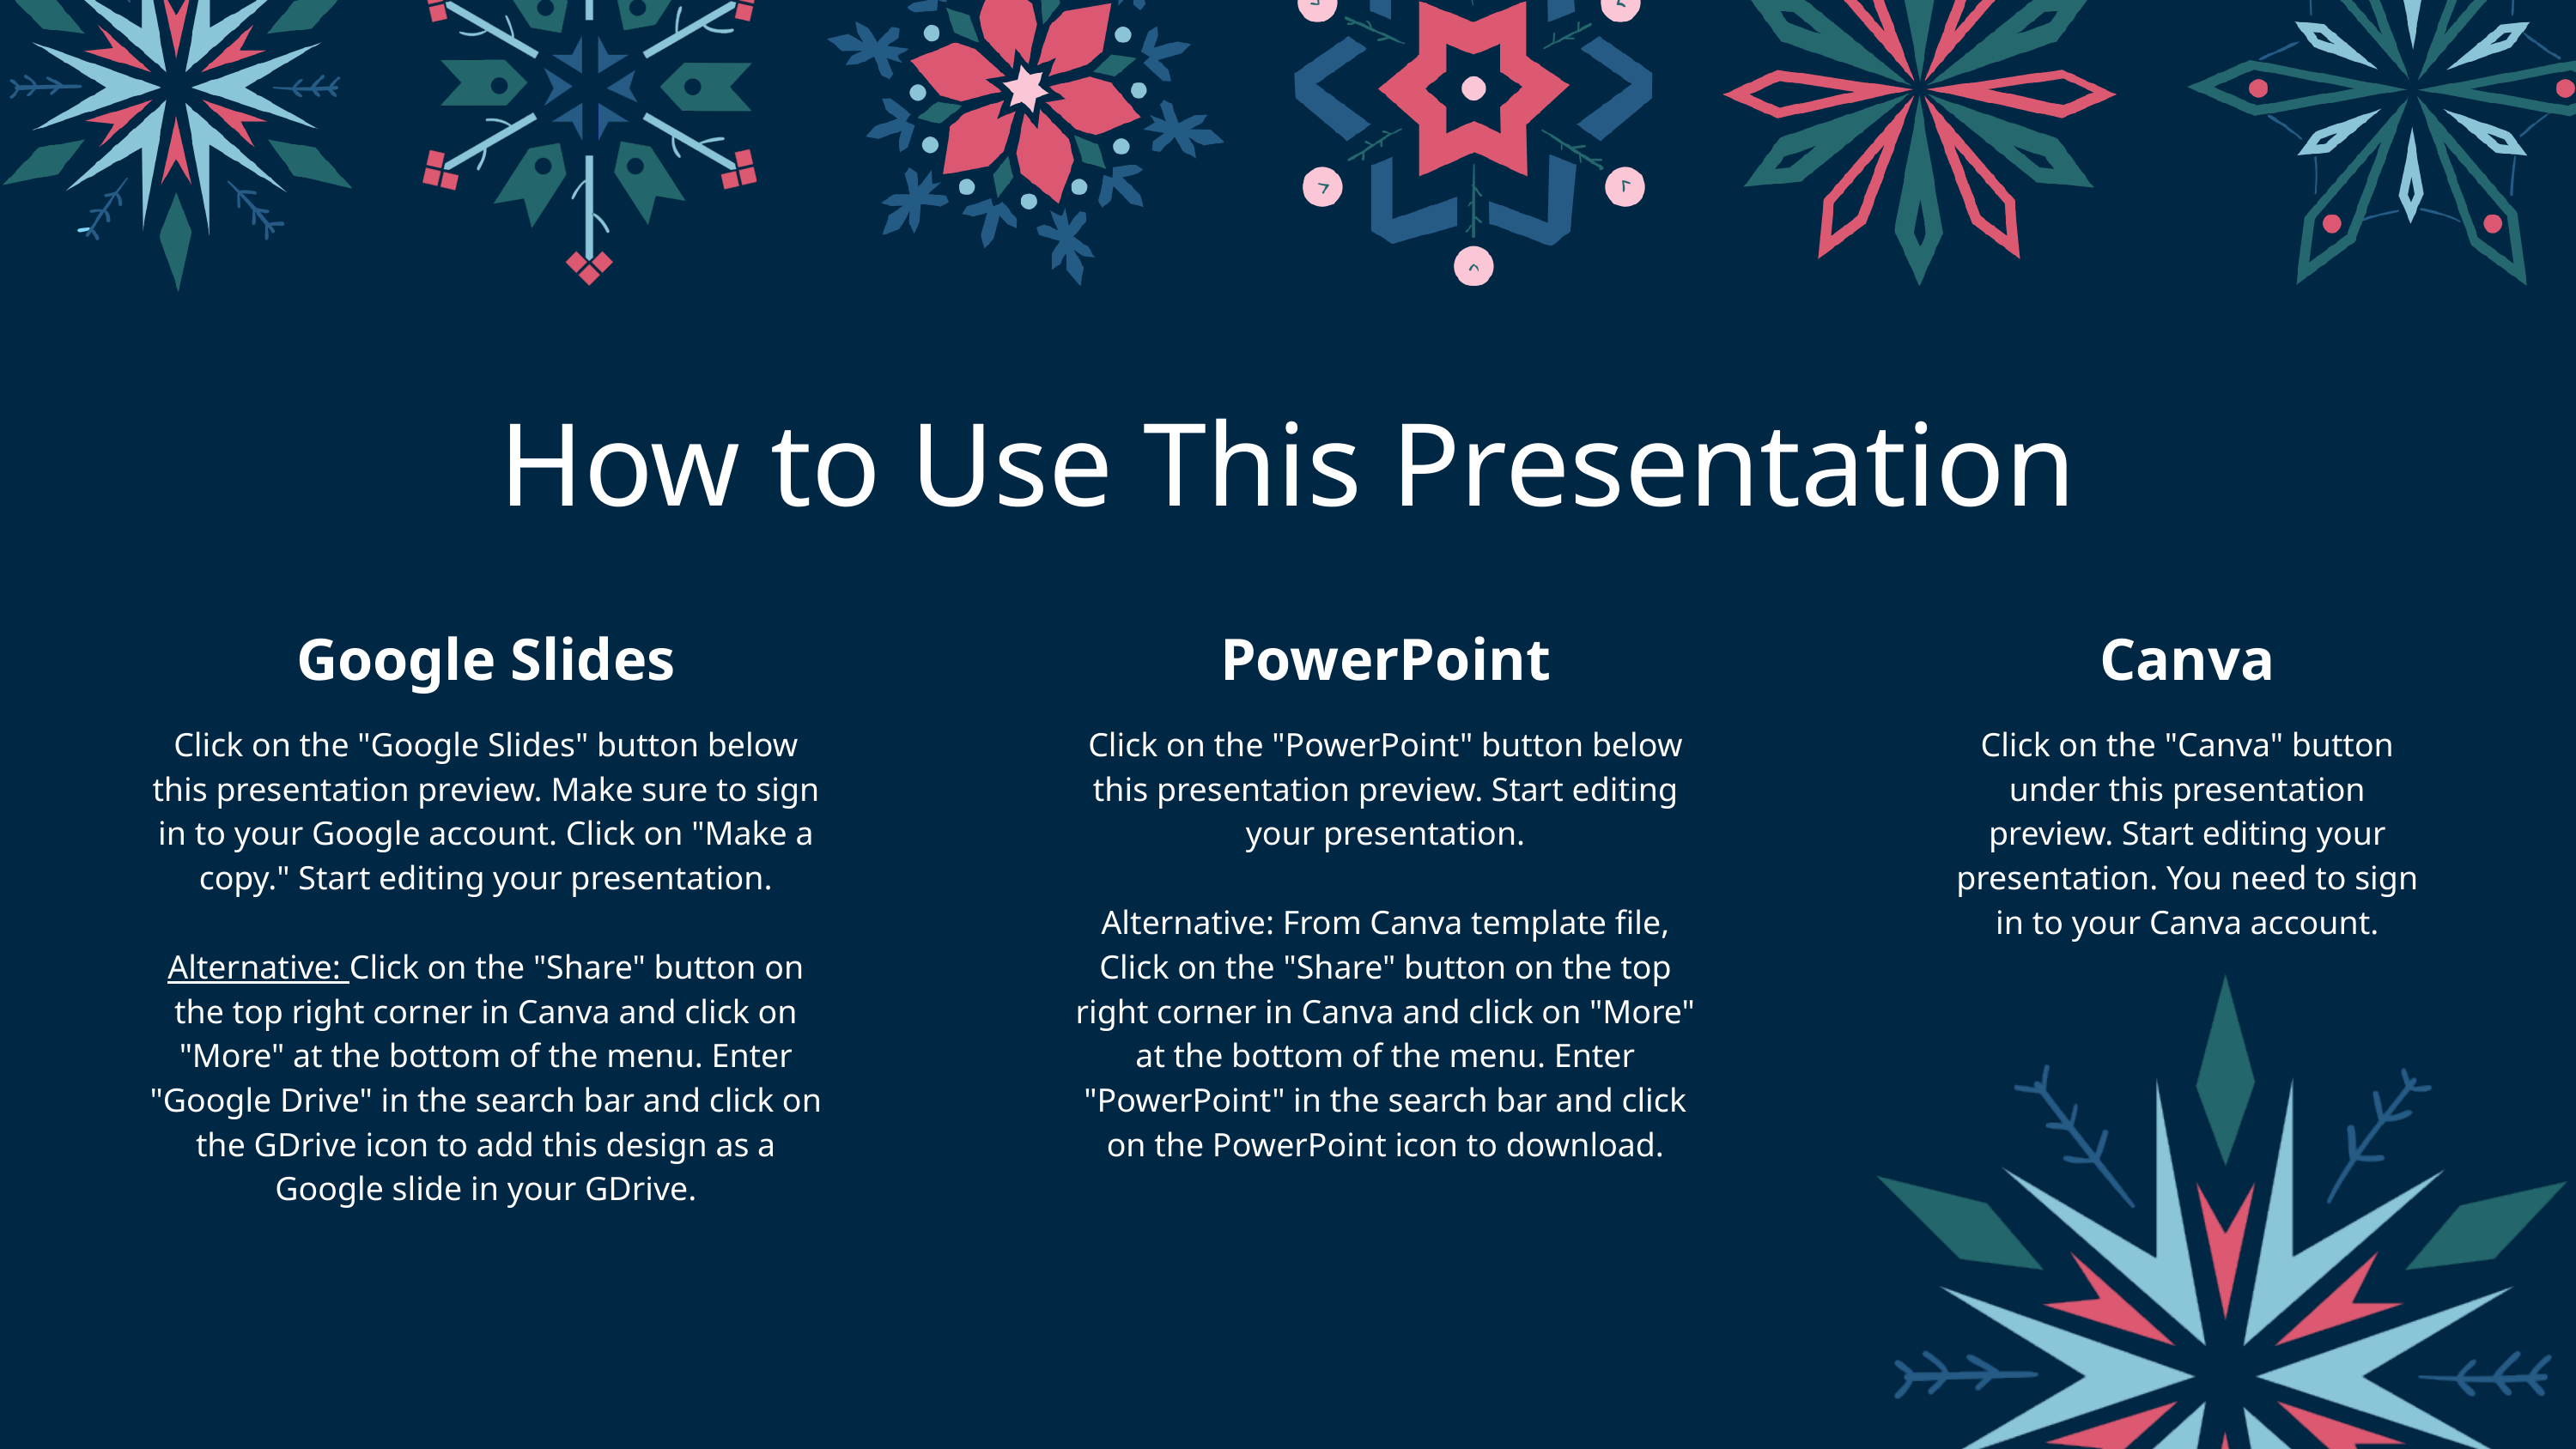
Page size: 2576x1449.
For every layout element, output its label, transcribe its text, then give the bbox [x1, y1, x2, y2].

text_box [1294, 0, 1653, 286]
text_box Canva [2068, 609, 2307, 692]
text_box [2187, 0, 2576, 286]
text_box [422, 0, 757, 286]
text_box [1722, 0, 2117, 286]
text_box Click on the "Google Slides" button below this presentation preview. Make sure to sign in to your Google account. Click on "Make a copy." Start editing your presentation. Alternative: Click on the "Share" button on the top right corner in Canva and click on "More" at the bottom of the menu. Enter "Google Drive" in the search bar and click on the GDrive icon to add this design as a Google slide in your GDrive. [144, 718, 828, 1208]
text_box Google Slides [256, 609, 716, 692]
text_box Click on the "Canva" button under this presentation preview. Start editing your presentation. You need to sign in to your Canva account. [1943, 718, 2432, 942]
text_box [1876, 973, 2576, 1449]
text_box PowerPoint [1192, 609, 1580, 692]
text_box [0, 0, 352, 293]
text_box [827, 0, 1224, 286]
text_box How to Use This Presentation [459, 363, 2117, 529]
text_box Click on the "PowerPoint" button below this presentation preview. Start editing your presentation. Alternative: From Canva template file, Click on the "Share" button on the top right corner in Canva and click on "More" at the bottom of the menu. Enter "PowerPoint" in the search bar and click on the PowerPoint icon to download. [1067, 718, 1704, 1208]
